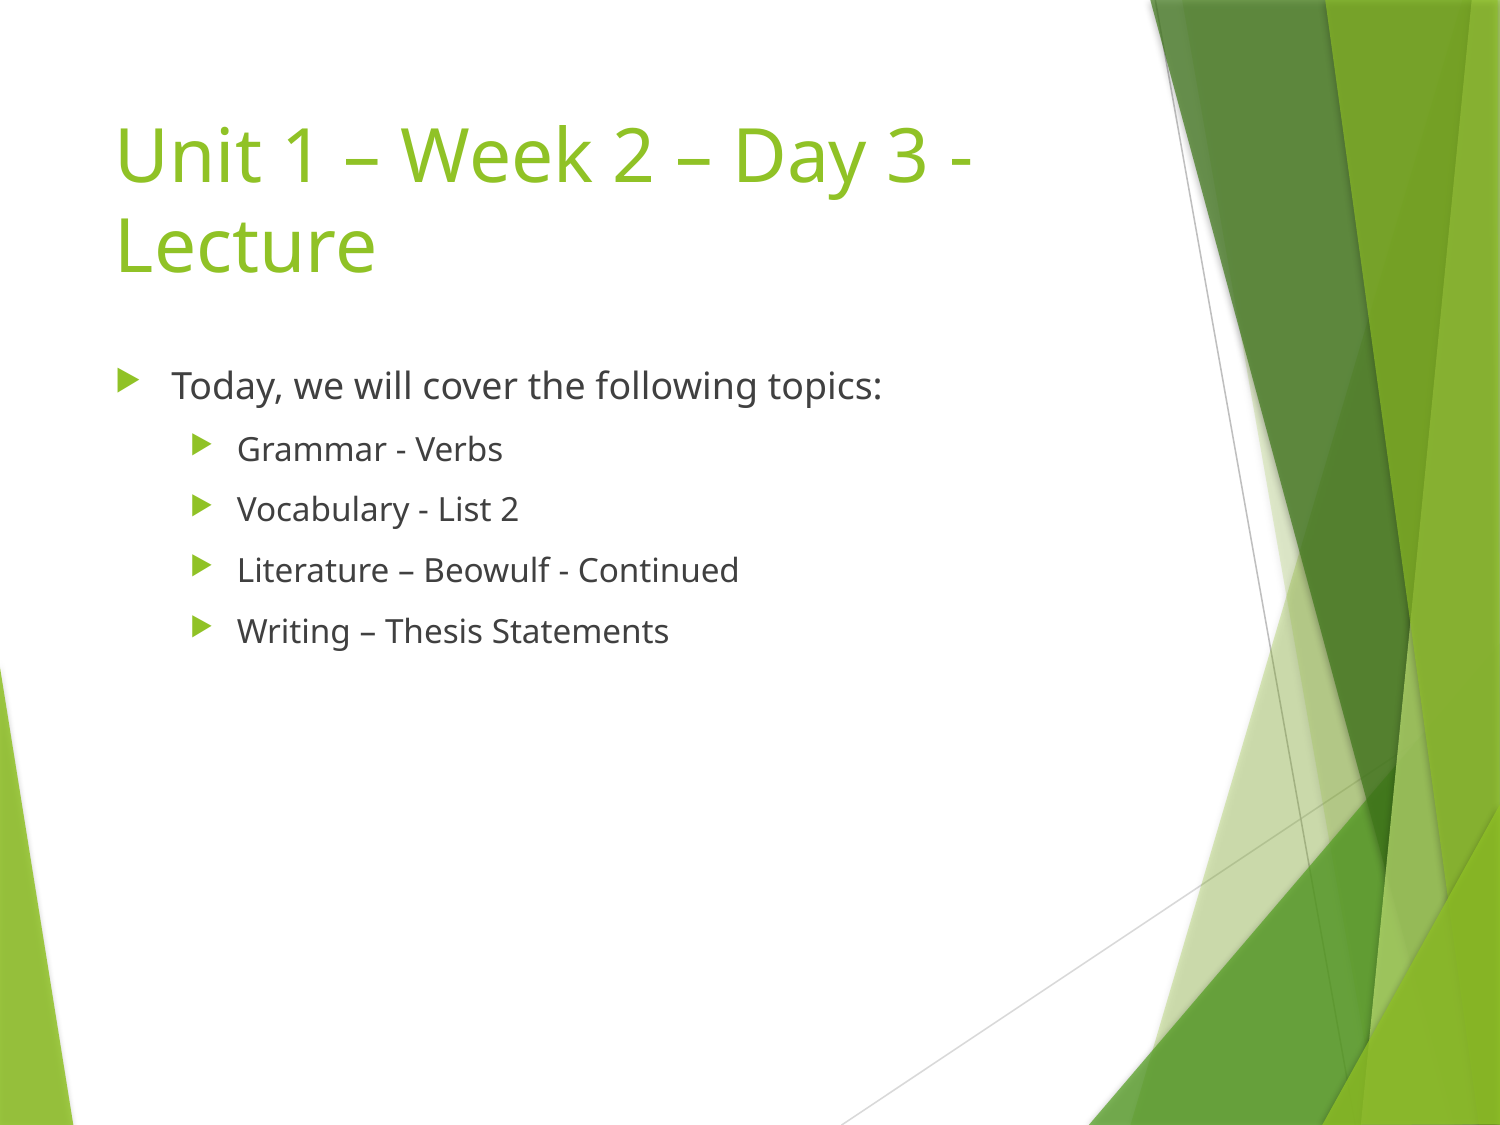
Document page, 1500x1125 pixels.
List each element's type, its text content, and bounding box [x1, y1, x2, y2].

title Unit 1 – Week 2 – Day 3 - Lecture [99, 99, 1213, 317]
list Today, we will cover the following topics: Grammar - Verbs Vocabulary - List 2 Literature – Beowulf - Continued Writing – Thesis Statements [99, 354, 1142, 992]
